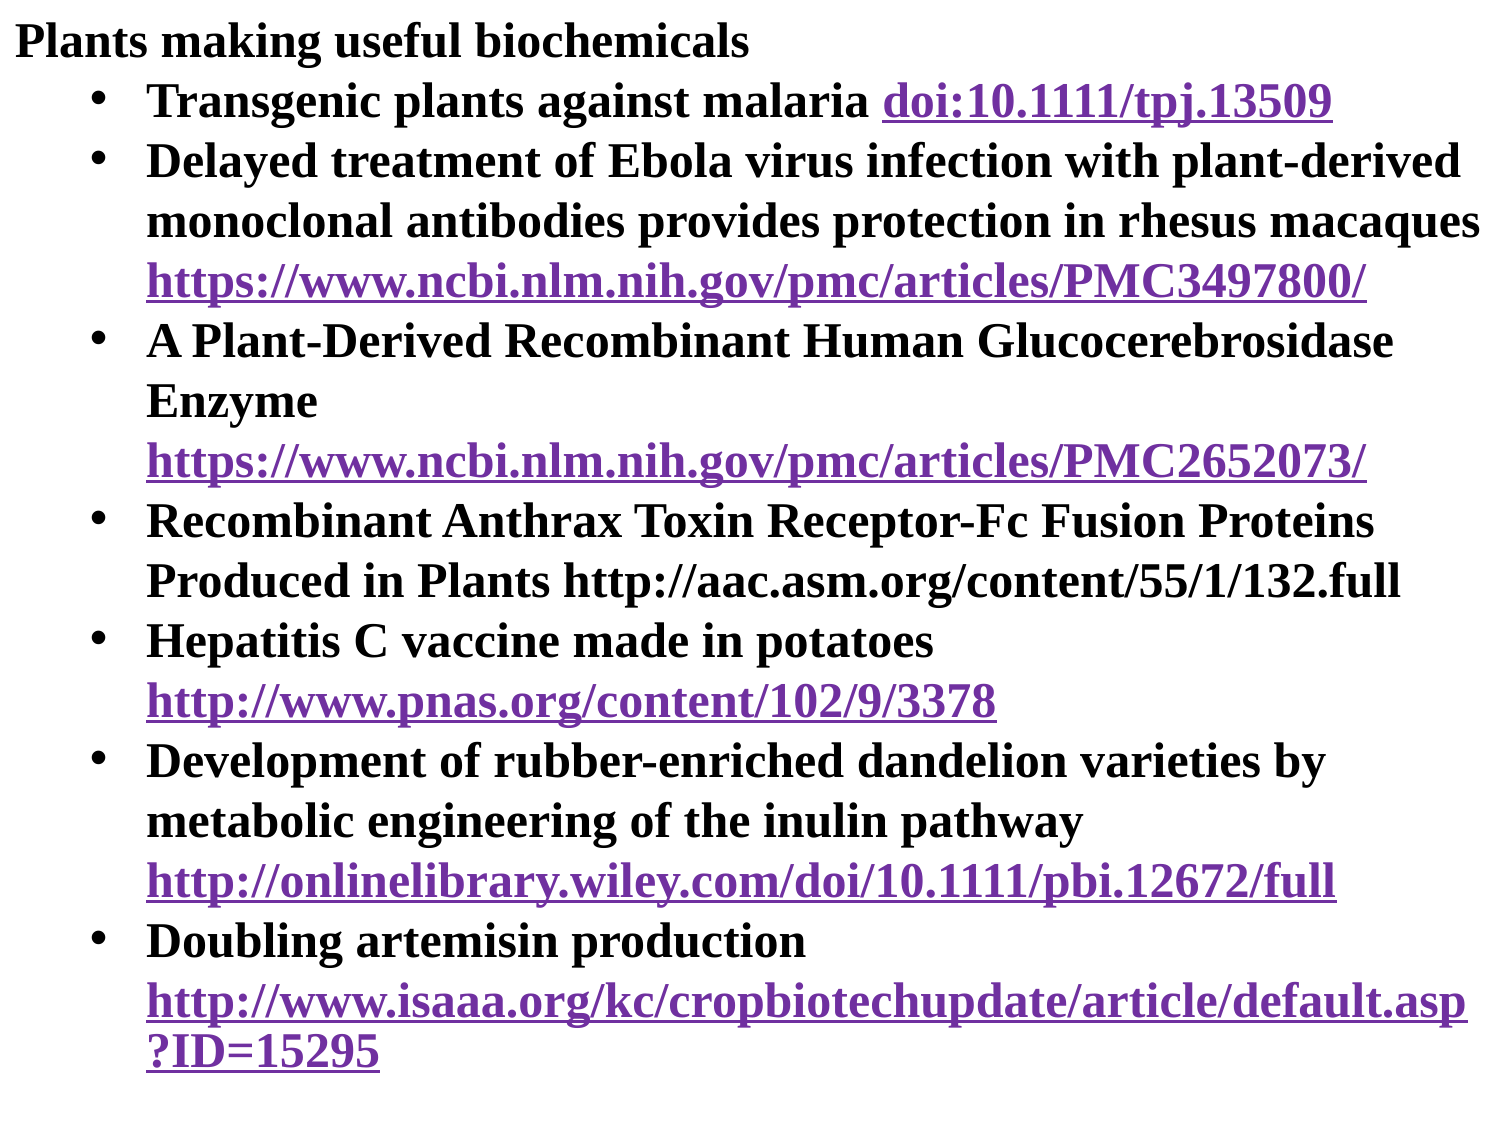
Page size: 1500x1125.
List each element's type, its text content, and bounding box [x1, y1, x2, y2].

text_box Plants making useful biochemicals Transgenic plants against malaria doi:10.1111/tpj.13509 Delayed treatment of Ebola virus infection with plant-derived monoclonal antibodies provides protection in rhesus macaques https://www.ncbi.nlm.nih.gov/pmc/articles/PMC3497800/ A Plant-Derived Recombinant Human Glucocerebrosidase Enzyme https://www.ncbi.nlm.nih.gov/pmc/articles/PMC2652073/ Recombinant Anthrax Toxin Receptor-Fc Fusion Proteins Produced in Plants http://aac.asm.org/content/55/1/132.full Hepatitis C vaccine made in potatoes http://www.pnas.org/content/102/9/3378 Development of rubber-enriched dandelion varieties by metabolic engineering of the inulin pathway http://onlinelibrary.wiley.com/doi/10.1111/pbi.12672/full Doubling artemisin production http://www.isaaa.org/kc/cropbiotechupdate/article/default.asp?ID=15295 [0, 0, 1500, 1035]
